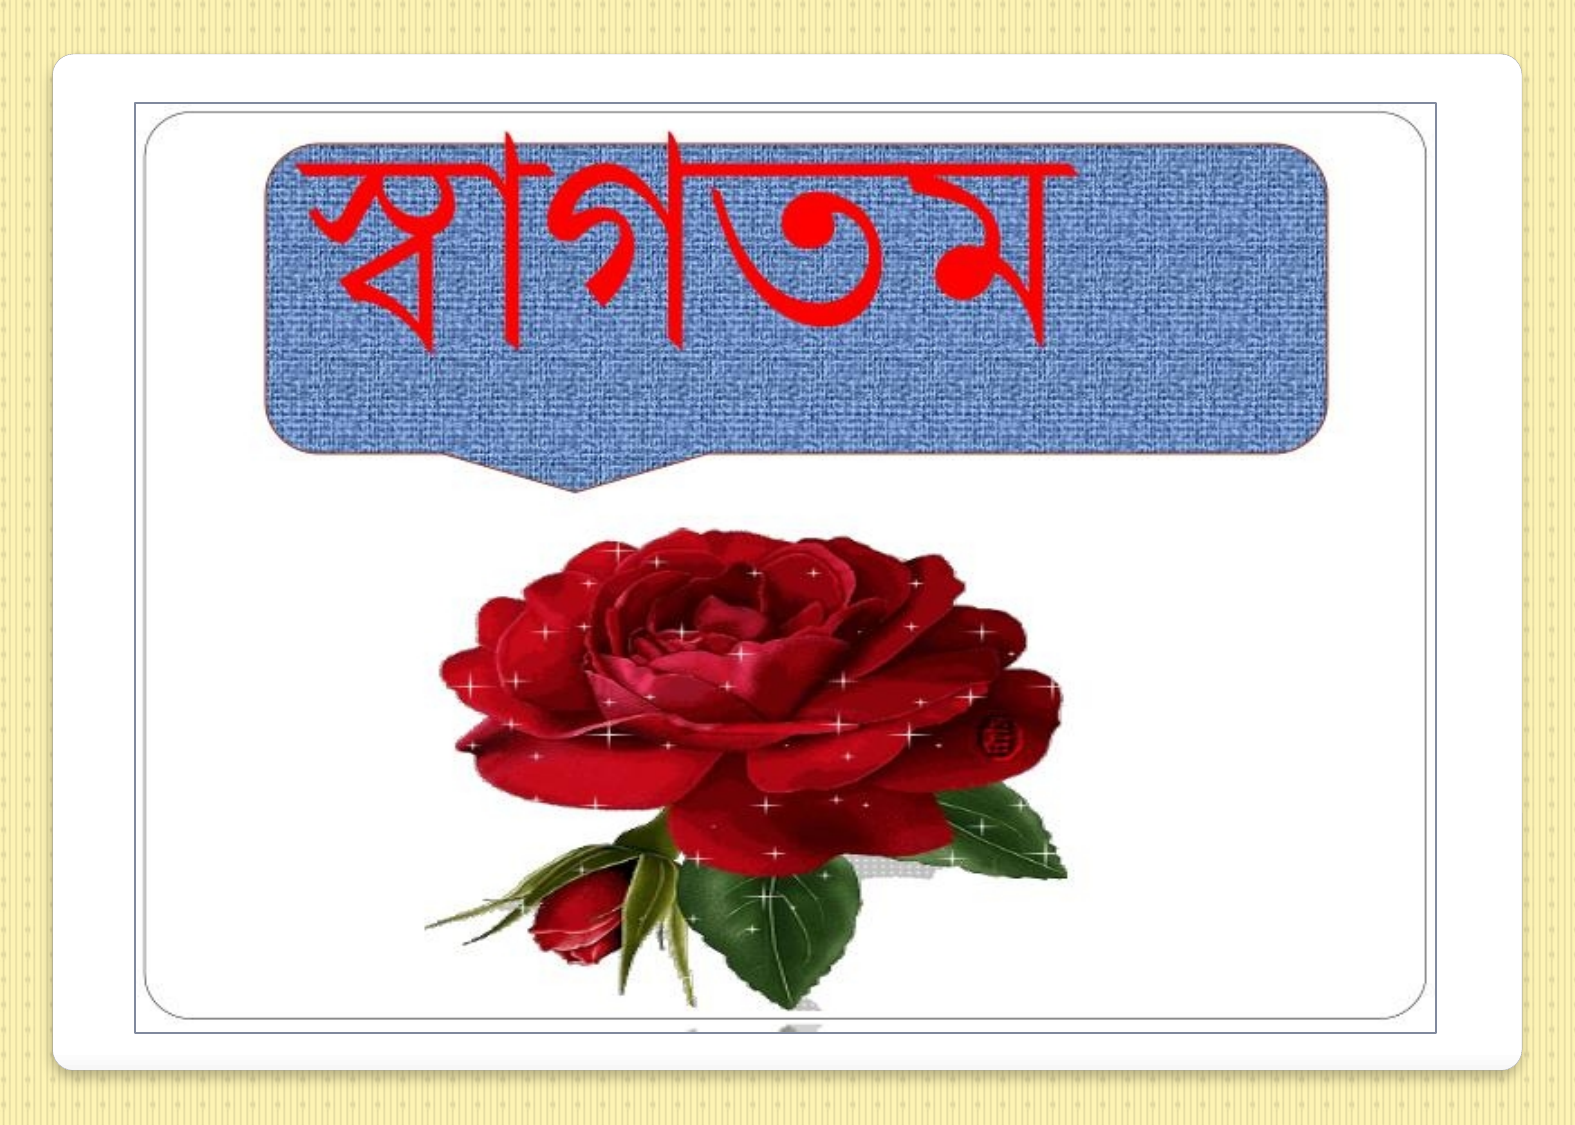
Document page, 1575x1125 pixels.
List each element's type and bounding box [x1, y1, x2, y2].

picture [135, 103, 1436, 1033]
